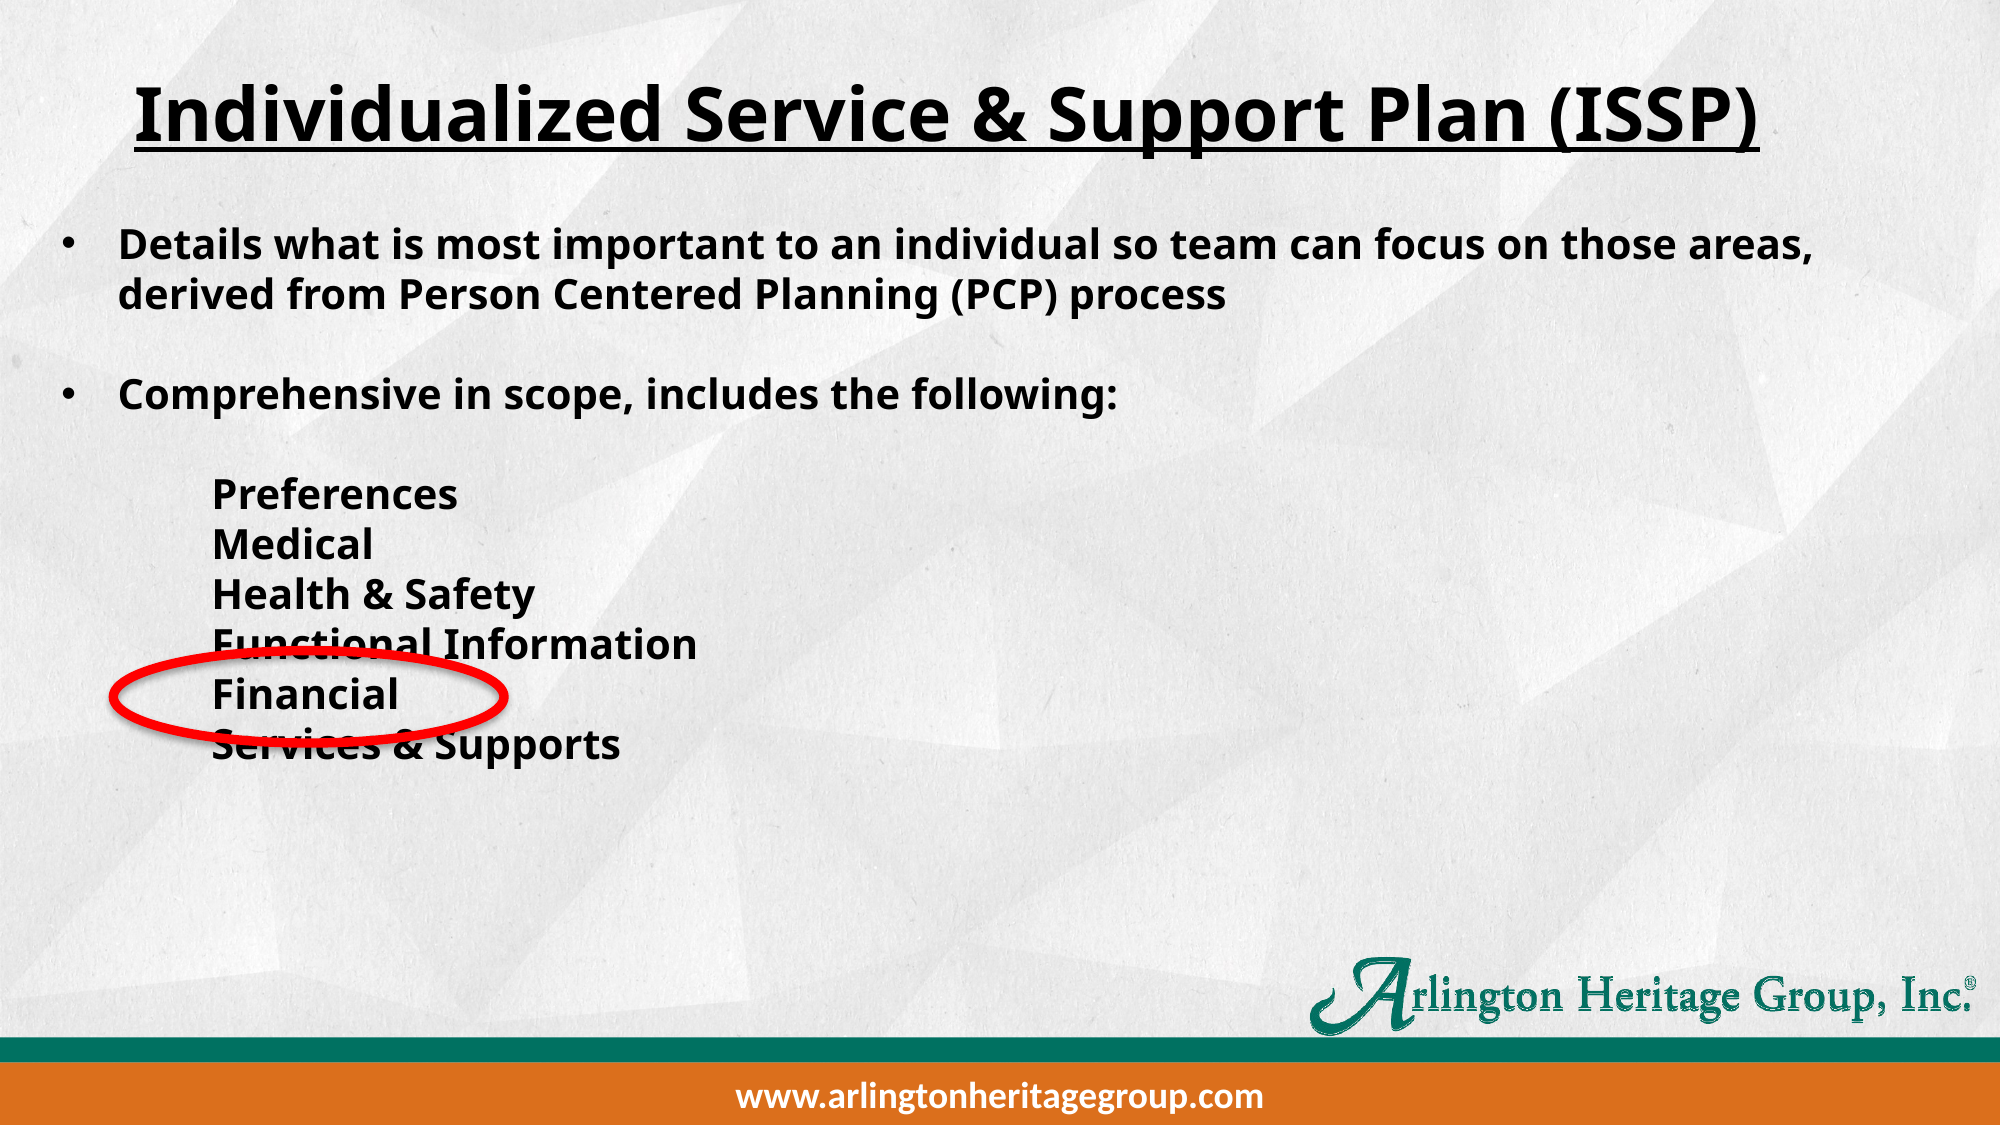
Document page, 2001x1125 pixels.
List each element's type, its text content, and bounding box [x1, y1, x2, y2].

picture [0, 0, 2000, 1050]
text_box [112, 649, 505, 744]
text_box Individualized Service & Support Plan (ISSP) [59, 58, 1835, 164]
text_box Details what is most important to an individual so team can focus on those areas, derived from Person Centered Planning (PCP) process Comprehensive in scope, includes the following: Preferences Medical Health & Safety Functional Information Financial Services & Supports [46, 210, 1927, 886]
